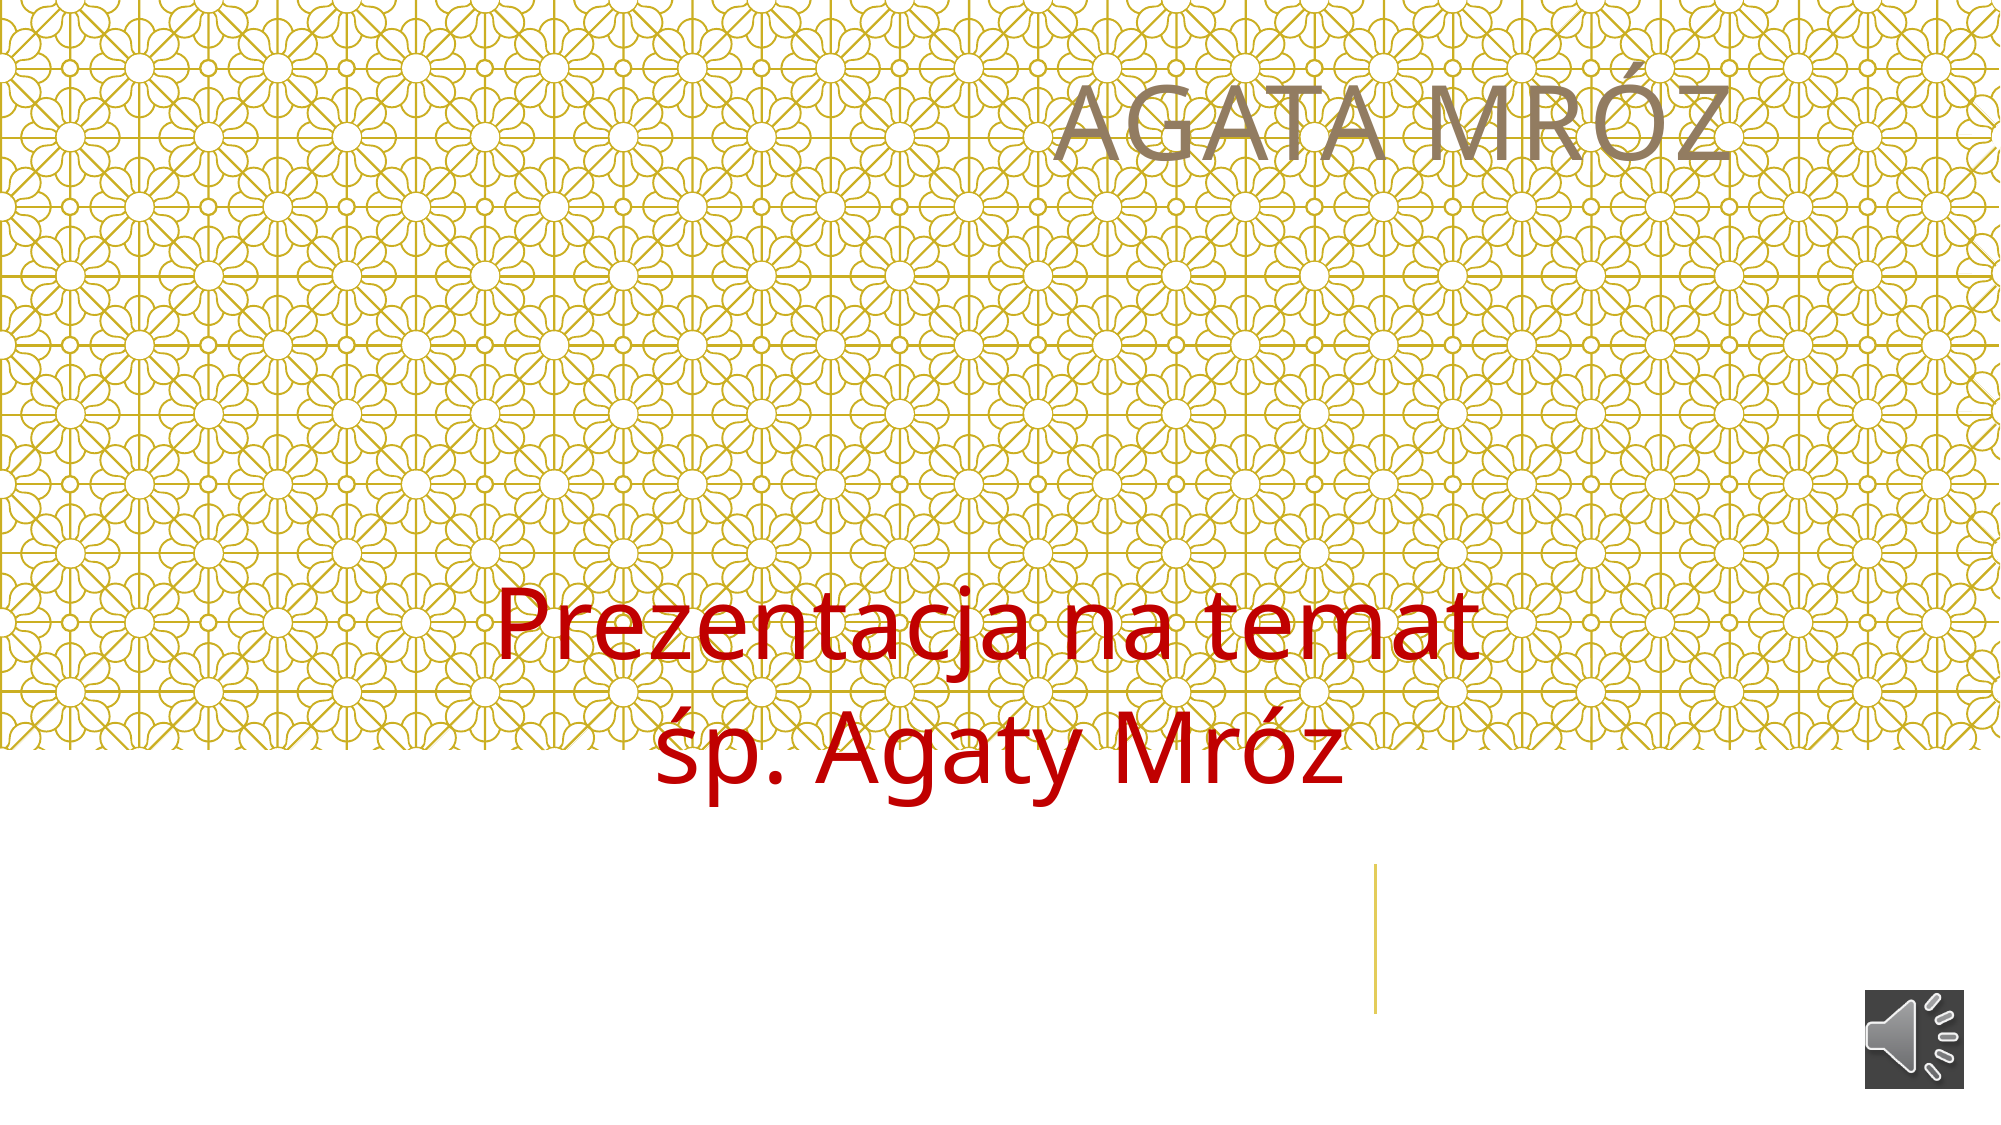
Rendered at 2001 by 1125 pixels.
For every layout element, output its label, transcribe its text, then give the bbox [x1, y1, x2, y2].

picture [1864, 989, 1965, 1090]
title AGATA MRÓZ [249, 47, 1750, 215]
subtitle Prezentacja na temat śp. Agaty Mróz [249, 360, 1750, 1003]
